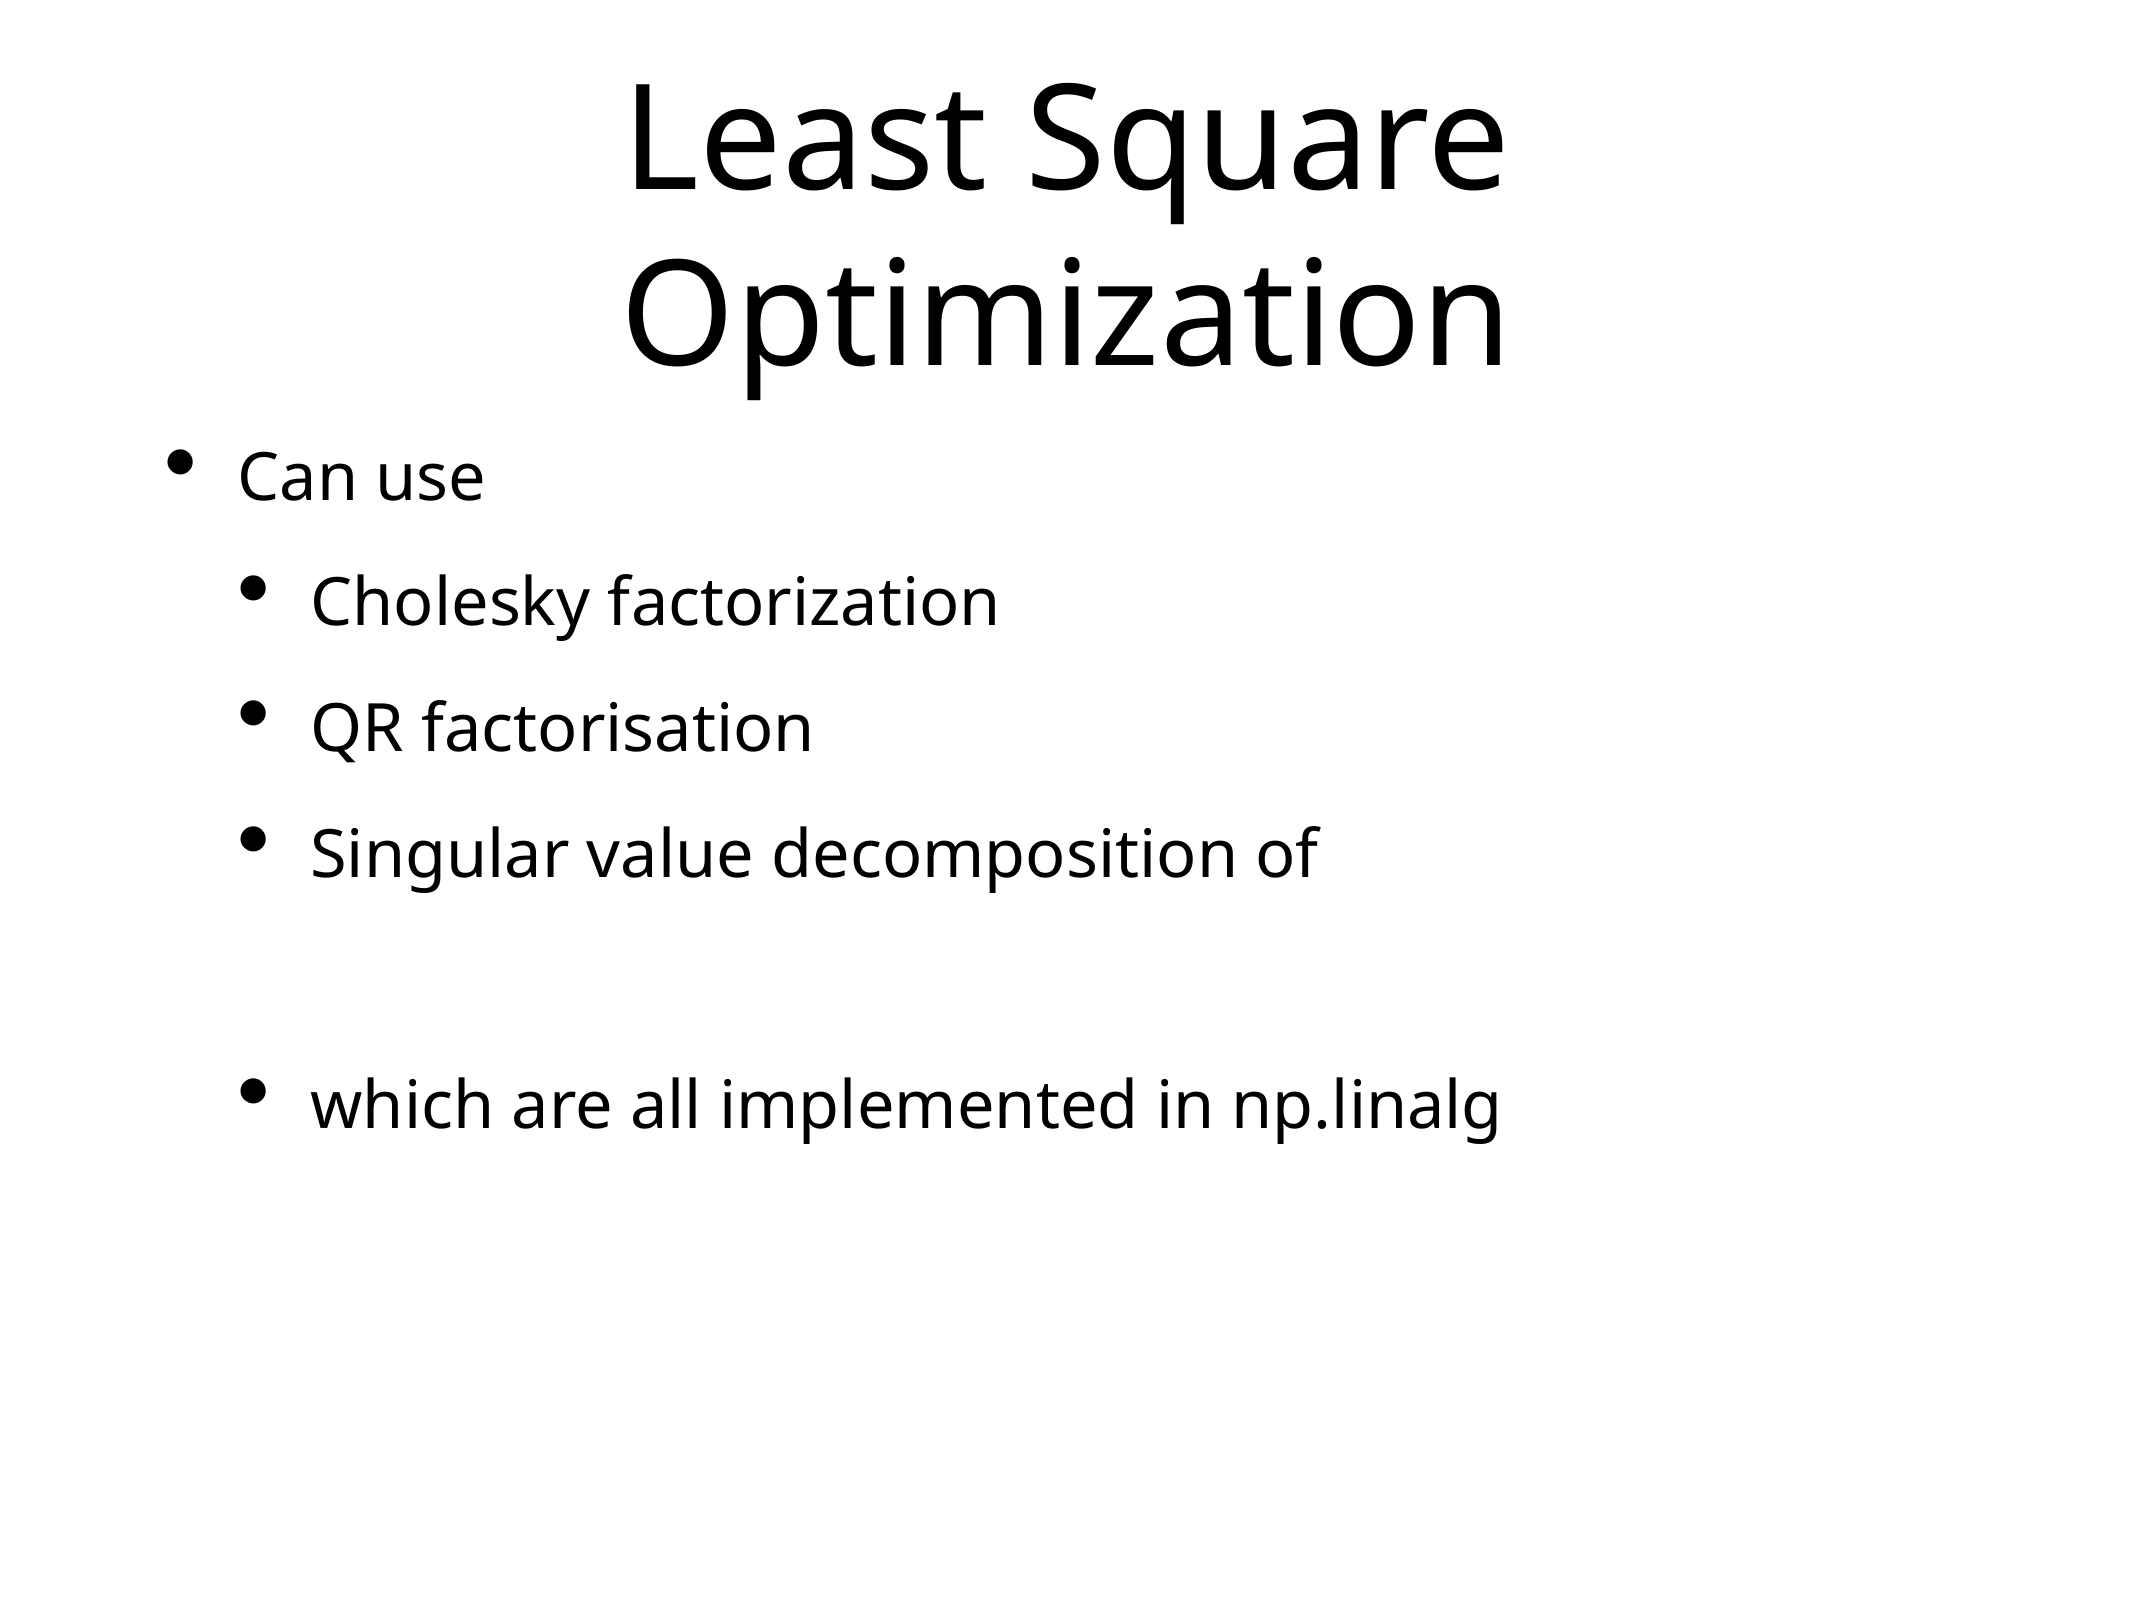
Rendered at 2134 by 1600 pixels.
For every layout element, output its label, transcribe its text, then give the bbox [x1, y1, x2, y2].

list Can use Cholesky factorization QR factorisation Singular value decomposition of which are all implemented in np.linalg [155, 424, 1978, 1457]
title Least Square Optimization [155, 41, 1978, 397]
